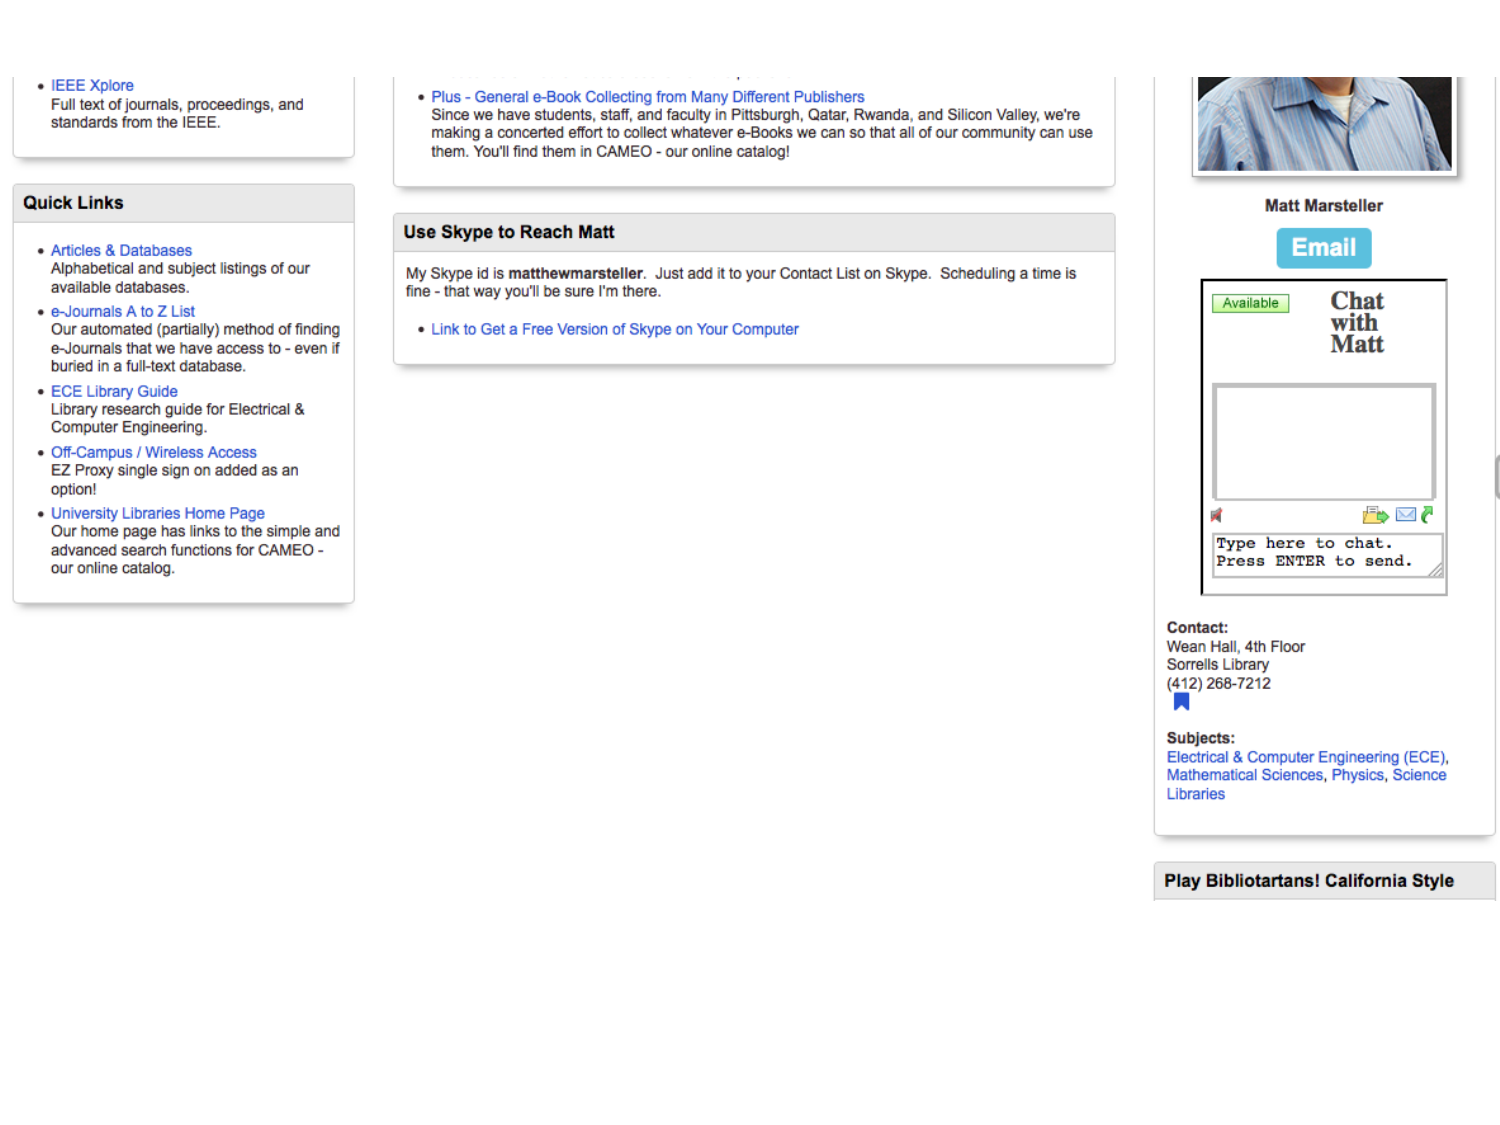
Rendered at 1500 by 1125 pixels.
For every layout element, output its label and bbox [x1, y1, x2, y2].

picture [0, 76, 1500, 901]
